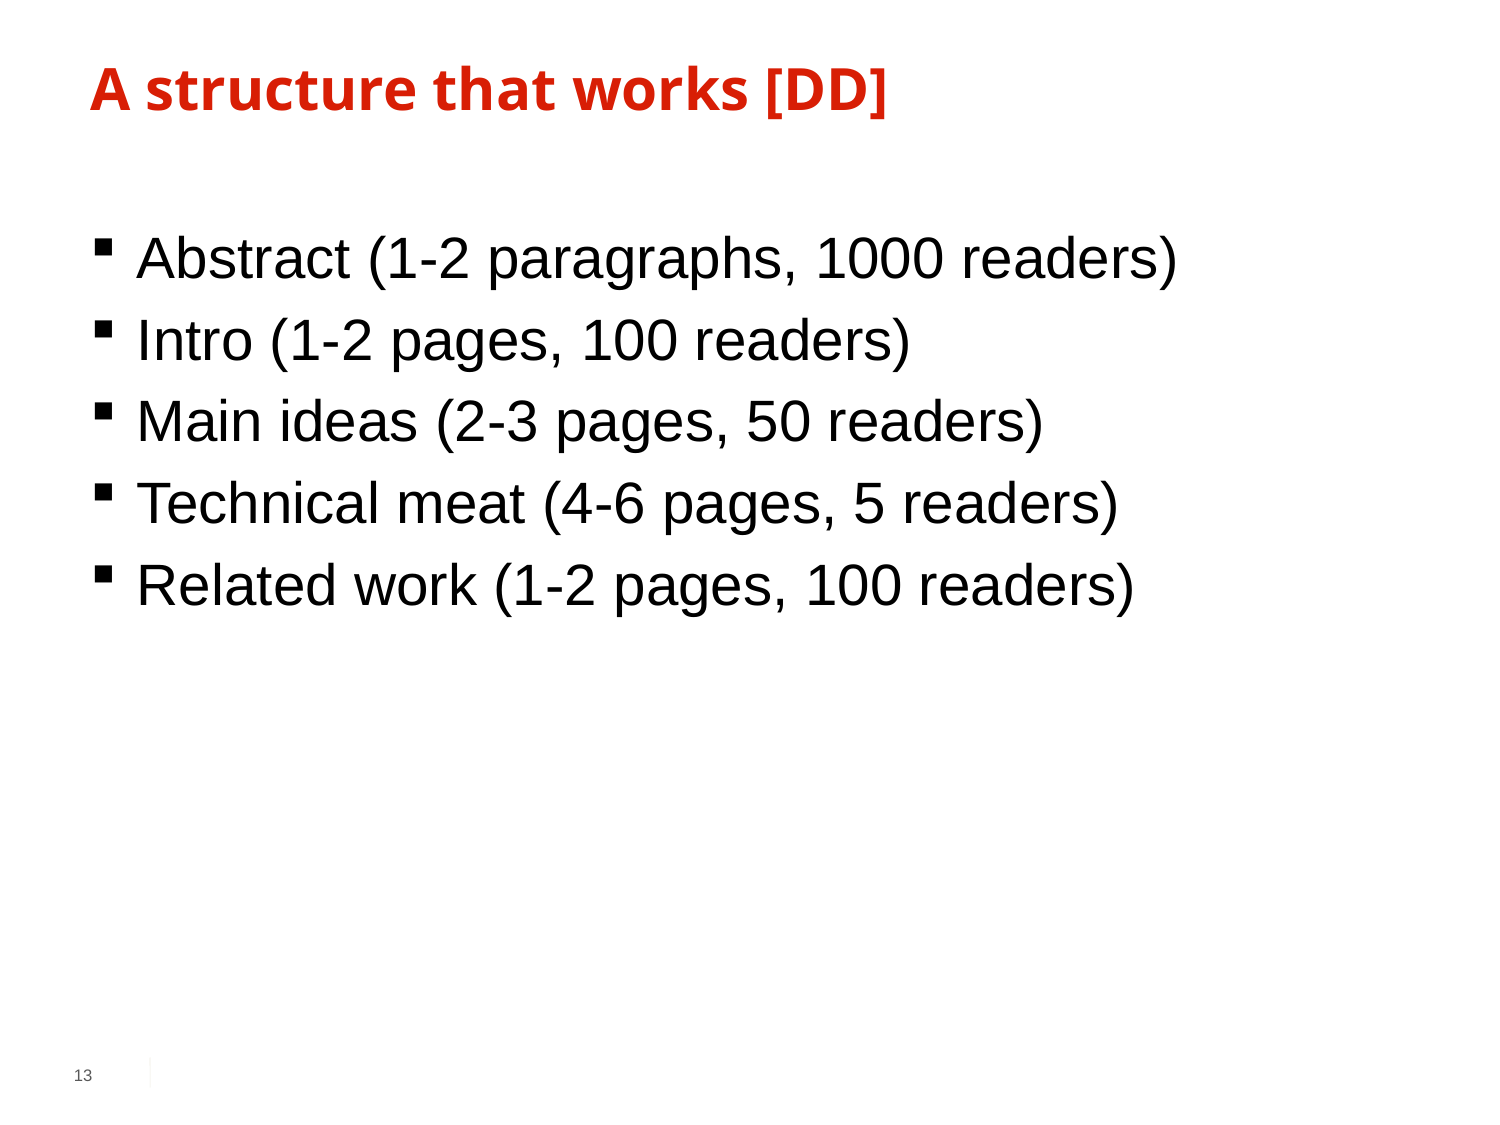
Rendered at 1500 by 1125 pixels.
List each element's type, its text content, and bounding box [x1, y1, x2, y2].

title A structure that works [DD] [75, 45, 1425, 188]
slide_number 13 [49, 1049, 101, 1101]
list Abstract (1-2 paragraphs, 1000 readers) Intro (1-2 pages, 100 readers) Main ideas (2-3 pages, 50 readers) Technical meat (4-6 pages, 5 readers) Related work (1-2 pages, 100 readers) [74, 212, 1425, 1005]
